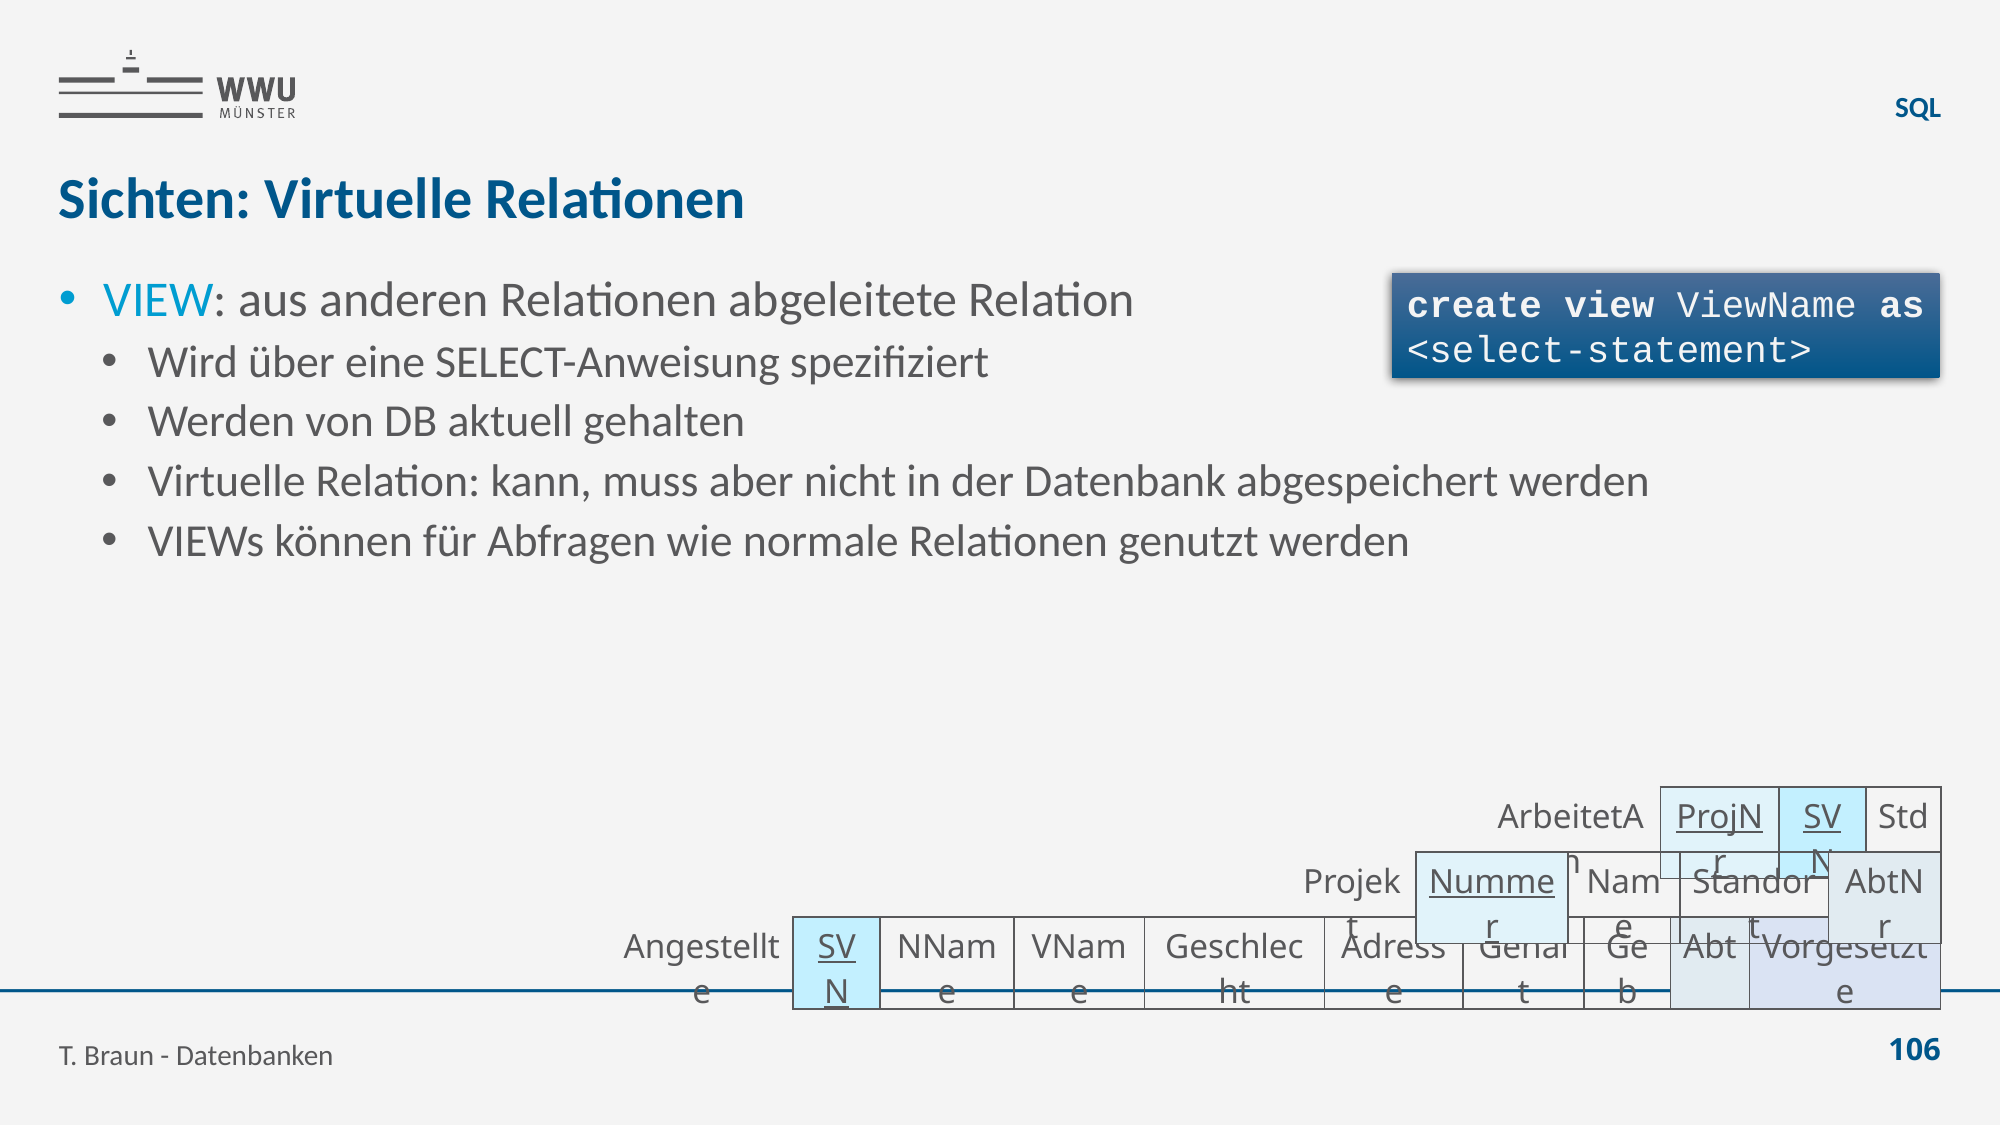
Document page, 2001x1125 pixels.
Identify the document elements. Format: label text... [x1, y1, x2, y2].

footer T. Braun - Datenbanken [58, 1012, 1440, 1072]
table_header Std [1867, 788, 1940, 851]
table_header Nummer [1417, 853, 1567, 943]
table_header Gehalt [1464, 944, 1583, 1008]
table_header Adresse [1325, 944, 1462, 1008]
table_header Standort [1681, 853, 1828, 943]
table_header SVN [1780, 788, 1865, 851]
list VIEW: aus anderen Relationen abgeleitete Relation Wird über eine SELECT-Anweisung spezifiziert Werden von DB aktuell gehalten Virtuelle Relation: kann, muss aber nicht in der Datenbank abgespeichert werden VIEWs können für Abfragen wie normale Relationen genutzt werden [58, 273, 1941, 969]
table_header Projekt [1288, 852, 1415, 944]
table_header Geschlecht [1145, 918, 1324, 1008]
slide_number 106 [1822, 1012, 1941, 1072]
table_header SVN [794, 918, 879, 1008]
table_header Vorgesetzte [1750, 944, 1940, 1008]
table_header AbtNr [1829, 853, 1940, 943]
slide_number SQL [589, 63, 1941, 123]
table_header Name [1569, 853, 1679, 943]
table_header Geb [1585, 944, 1670, 1008]
table_header Abt [1671, 944, 1749, 1008]
text_box create view ViewName as <select-statement> [1392, 273, 1940, 378]
table_header Angestellte [611, 917, 792, 1009]
table_header ArbeitetAn [1481, 787, 1660, 851]
title Sichten: Virtuelle Relationen [58, 148, 1941, 243]
table_header NName [881, 918, 1013, 1008]
table_header ProjNr [1661, 788, 1778, 851]
table_header VName [1015, 918, 1144, 1008]
